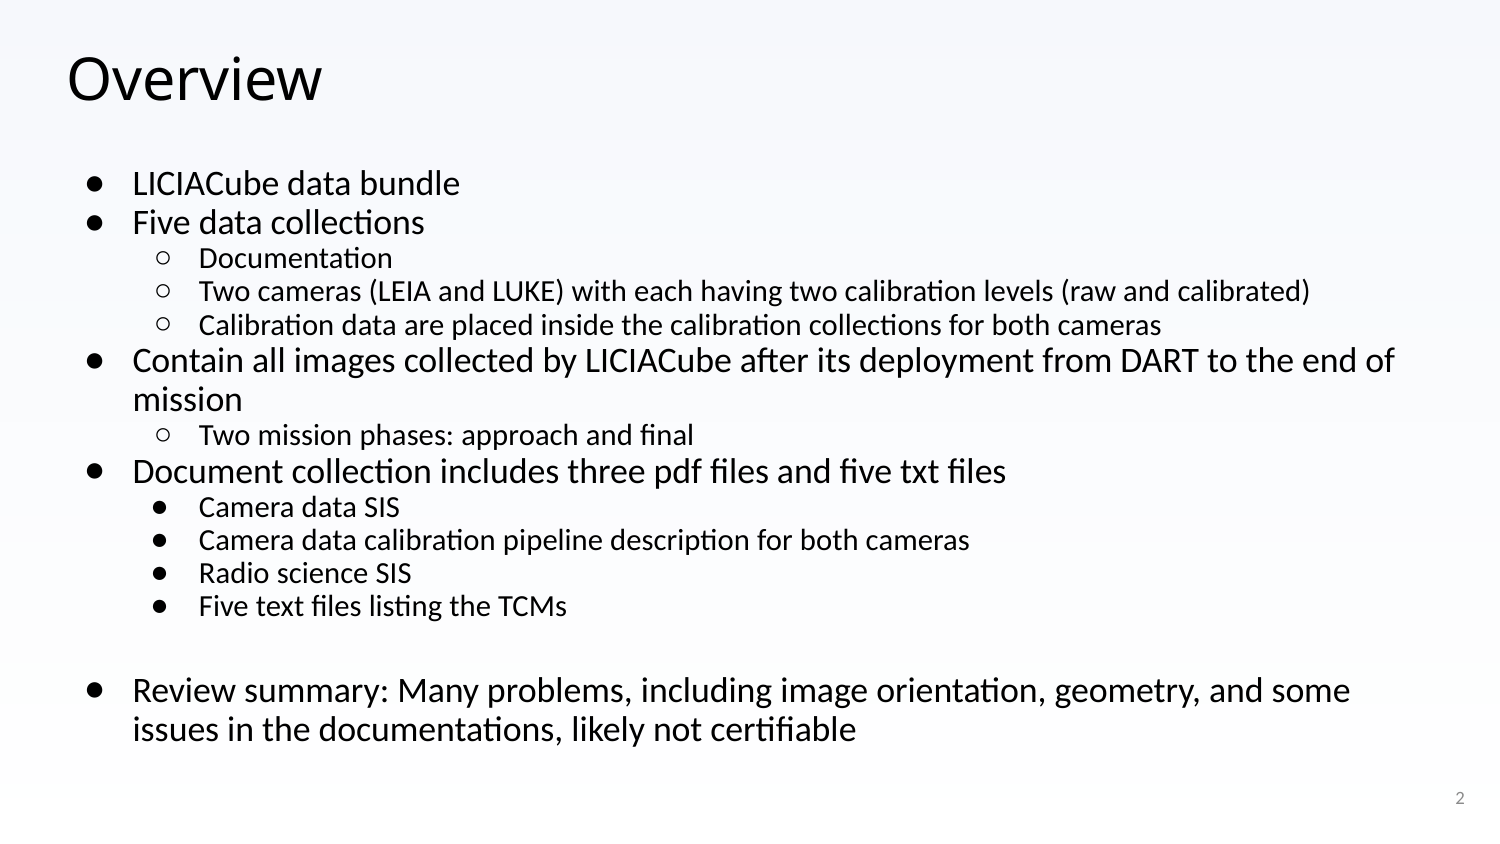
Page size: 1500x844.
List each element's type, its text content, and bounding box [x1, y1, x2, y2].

list LICIACube data bundle Five data collections Documentation Two cameras (LEIA and LUKE) with each having two calibration levels (raw and calibrated) Calibration data are placed inside the calibration collections for both cameras Contain all images collected by LICIACube after its deployment from DART to the end of mission Two mission phases: approach and final Document collection includes three pdf files and five txt files Camera data SIS Camera data calibration pipeline description for both cameras Radio science SIS Five text files listing the TCMs Review summary: Many problems, including image orientation, geometry, and some issues in the documentations, likely not certifiable [51, 149, 1449, 765]
title Overview [51, 34, 1449, 129]
slide_number 2 [1389, 764, 1480, 830]
